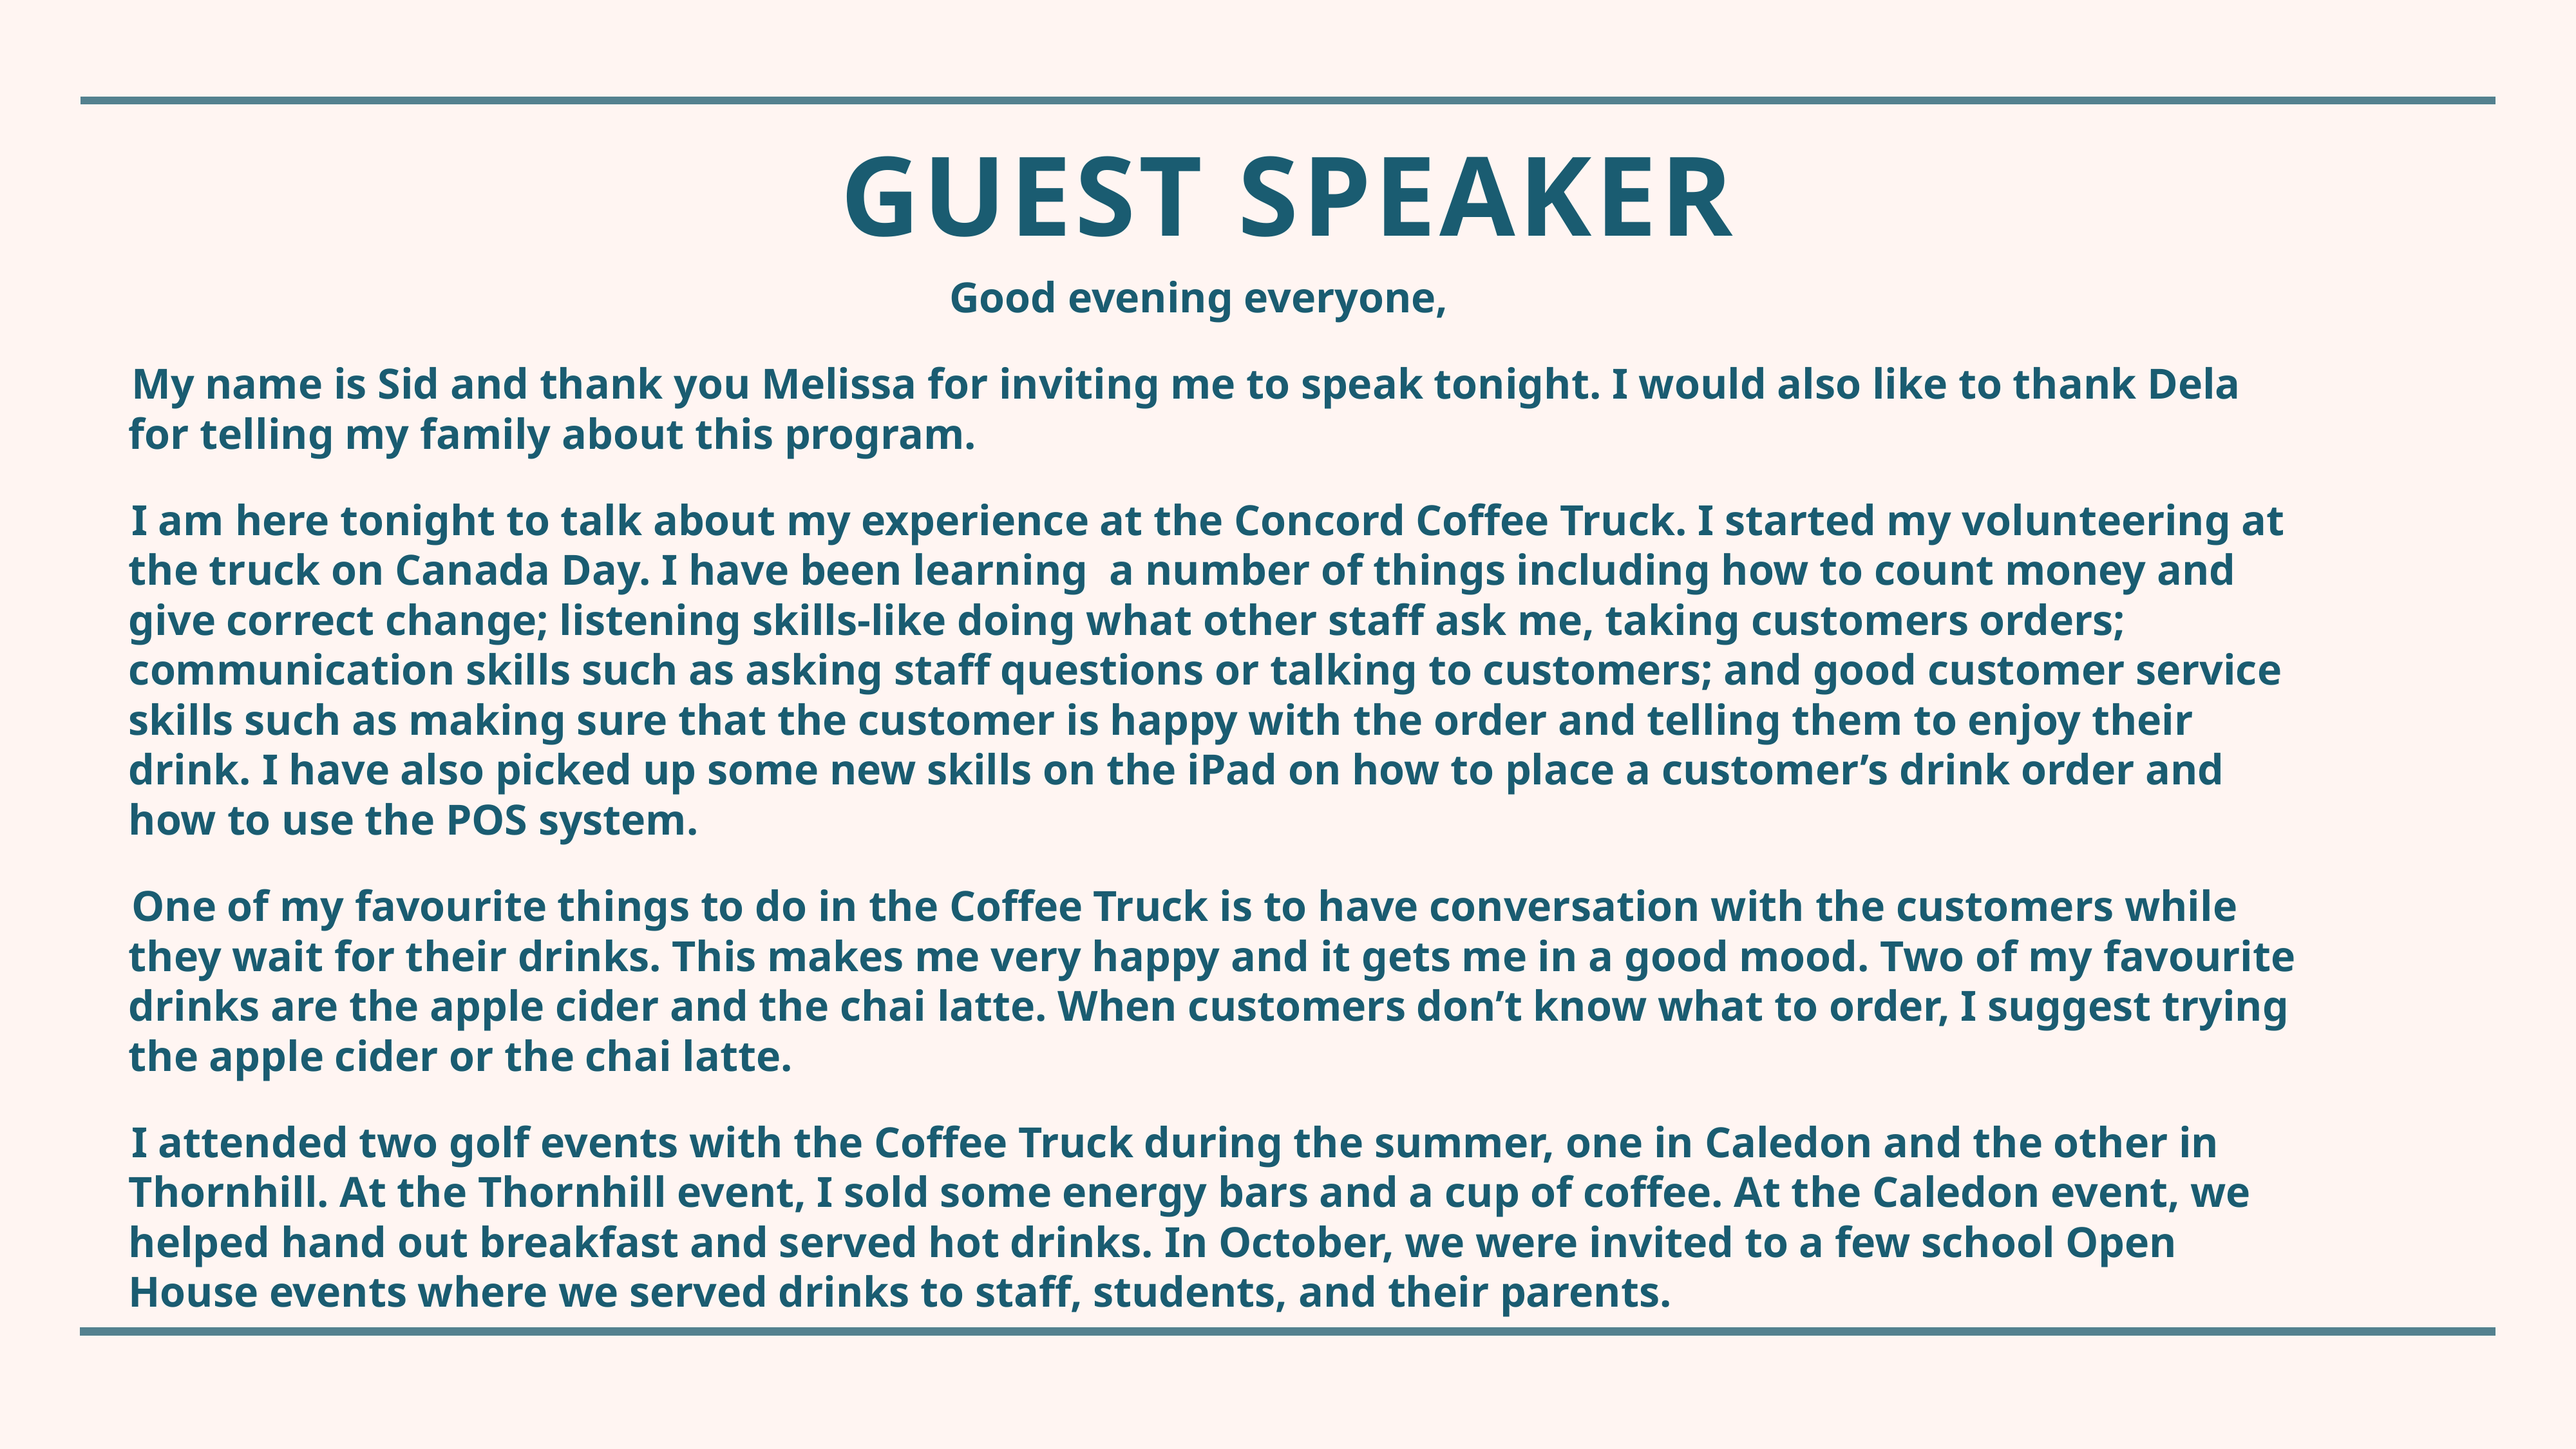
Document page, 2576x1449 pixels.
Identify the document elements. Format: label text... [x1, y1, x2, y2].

title Guest Speaker [220, 135, 2355, 266]
list Good evening everyone, My name is Sid and thank you Melissa for inviting me to speak tonight. I would also like to thank Dela for telling my family about this program. I am here tonight to talk about my experience at the Concord Coffee Truck. I started my volunteering at the truck on Canada Day. I have been learning a number of things including how to count money and give correct change; listening skills-like doing what other staff ask me, taking customers orders; communication skills such as asking staff questions or talking to customers; and good customer service skills such as making sure that the customer is happy with the order and telling them to enjoy their drink. I have also picked up some new skills on the iPad on how to place a customer’s drink order and how to use the POS system. One of my favourite things to do in the Coffee Truck is to have conversation with the customers while they wait for their drinks. This makes me very happy and it gets me in a good mood. Two of my favourite drinks are the apple cider and the chai latte. When customers don’t know what to order, I suggest trying the apple cider or the chai latte. I attended two golf events with the Coffee Truck during the summer, one in Caledon and the other in Thornhill. At the Thornhill event, I sold some energy bars and a cup of coffee. At the Caledon event, we helped hand out breakfast and served hot drinks. In October, we were invited to a few school Open House events where we served drinks to staff, students, and their parents. [104, 265, 2304, 1337]
